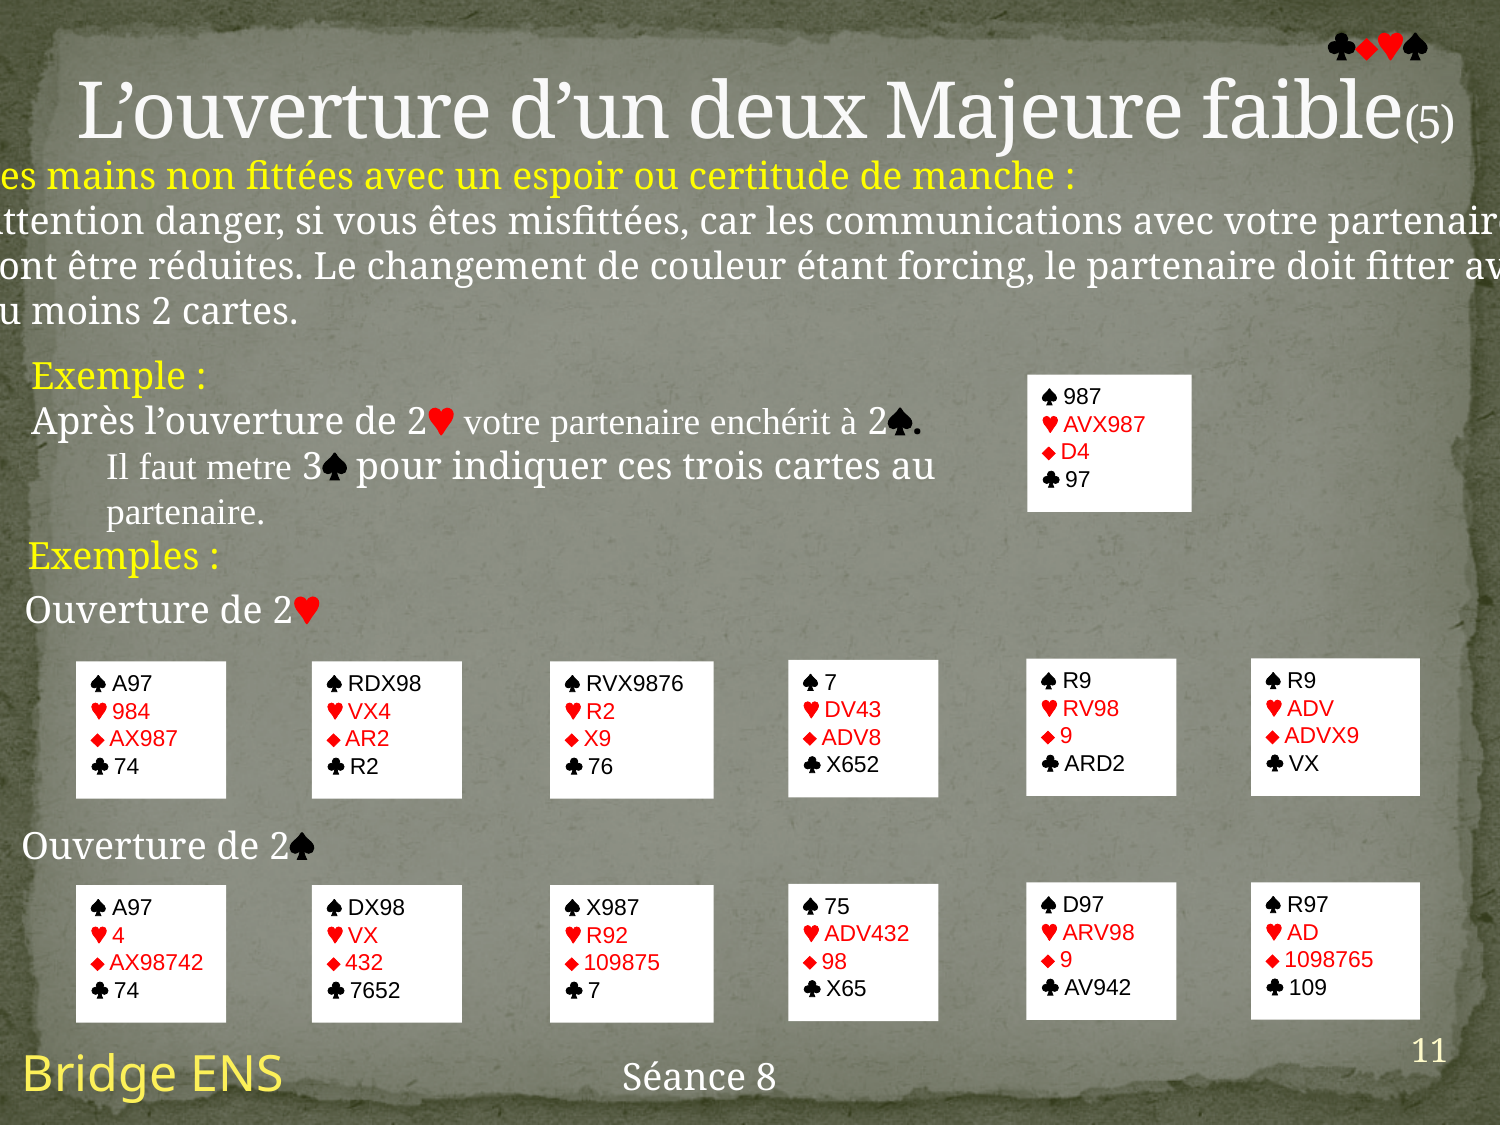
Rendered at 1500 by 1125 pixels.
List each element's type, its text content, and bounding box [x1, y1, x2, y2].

text_box  R9  RV98  9  ARD2 [1026, 658, 1177, 796]
text_box Ouverture de 2 [9, 578, 335, 639]
text_box Bridge ENS [6, 1034, 299, 1109]
text_box  RDX98  VX4  AR2  R2 [311, 661, 462, 799]
text_box  R97  AD  1098765  109 [1251, 882, 1420, 1020]
text_box L’ouverture d’un deux Majeure faible(5) [61, 0, 1475, 144]
text_box  A97  4  AX98742  74 [76, 885, 227, 1023]
text_box  DX98  VX  432  7652 [311, 885, 462, 1023]
text_box  75  ADV432  98  X65 [788, 883, 939, 1022]
text_box  RVX9876  R2  X9  76 [550, 661, 714, 799]
text_box  987  AVX987  D4  97 [1027, 374, 1192, 512]
text_box  A97  984  AX987  74 [76, 661, 227, 799]
text_box  R9  ADV  ADVX9  VX [1251, 658, 1420, 796]
text_box Exemple : Après l’ouverture de 2 votre partenaire enchérit à 2. Il faut metre 3 pour indiquer ces trois cartes au partenaire. [16, 344, 961, 540]
text_box  D97  ARV98  9  AV942 [1026, 882, 1177, 1020]
slide_number 11 [1379, 1014, 1480, 1089]
text_box Les mains non fittées avec un espoir ou certitude de manche : Attention danger, si vous êtes misfittées, car les communications avec votre partenaire vont être réduites. Le changement de couleur étant forcing, le partenaire doit fitter avec au moins 2 cartes. [0, 144, 1500, 385]
text_box Ouverture de 2 [6, 814, 329, 875]
text_box  X987  R92  109875  7 [550, 885, 714, 1023]
text_box Séance 8 [607, 1045, 792, 1106]
text_box Exemples : [12, 524, 236, 578]
text_box  7  DV43  ADV8  X652 [788, 659, 939, 798]
